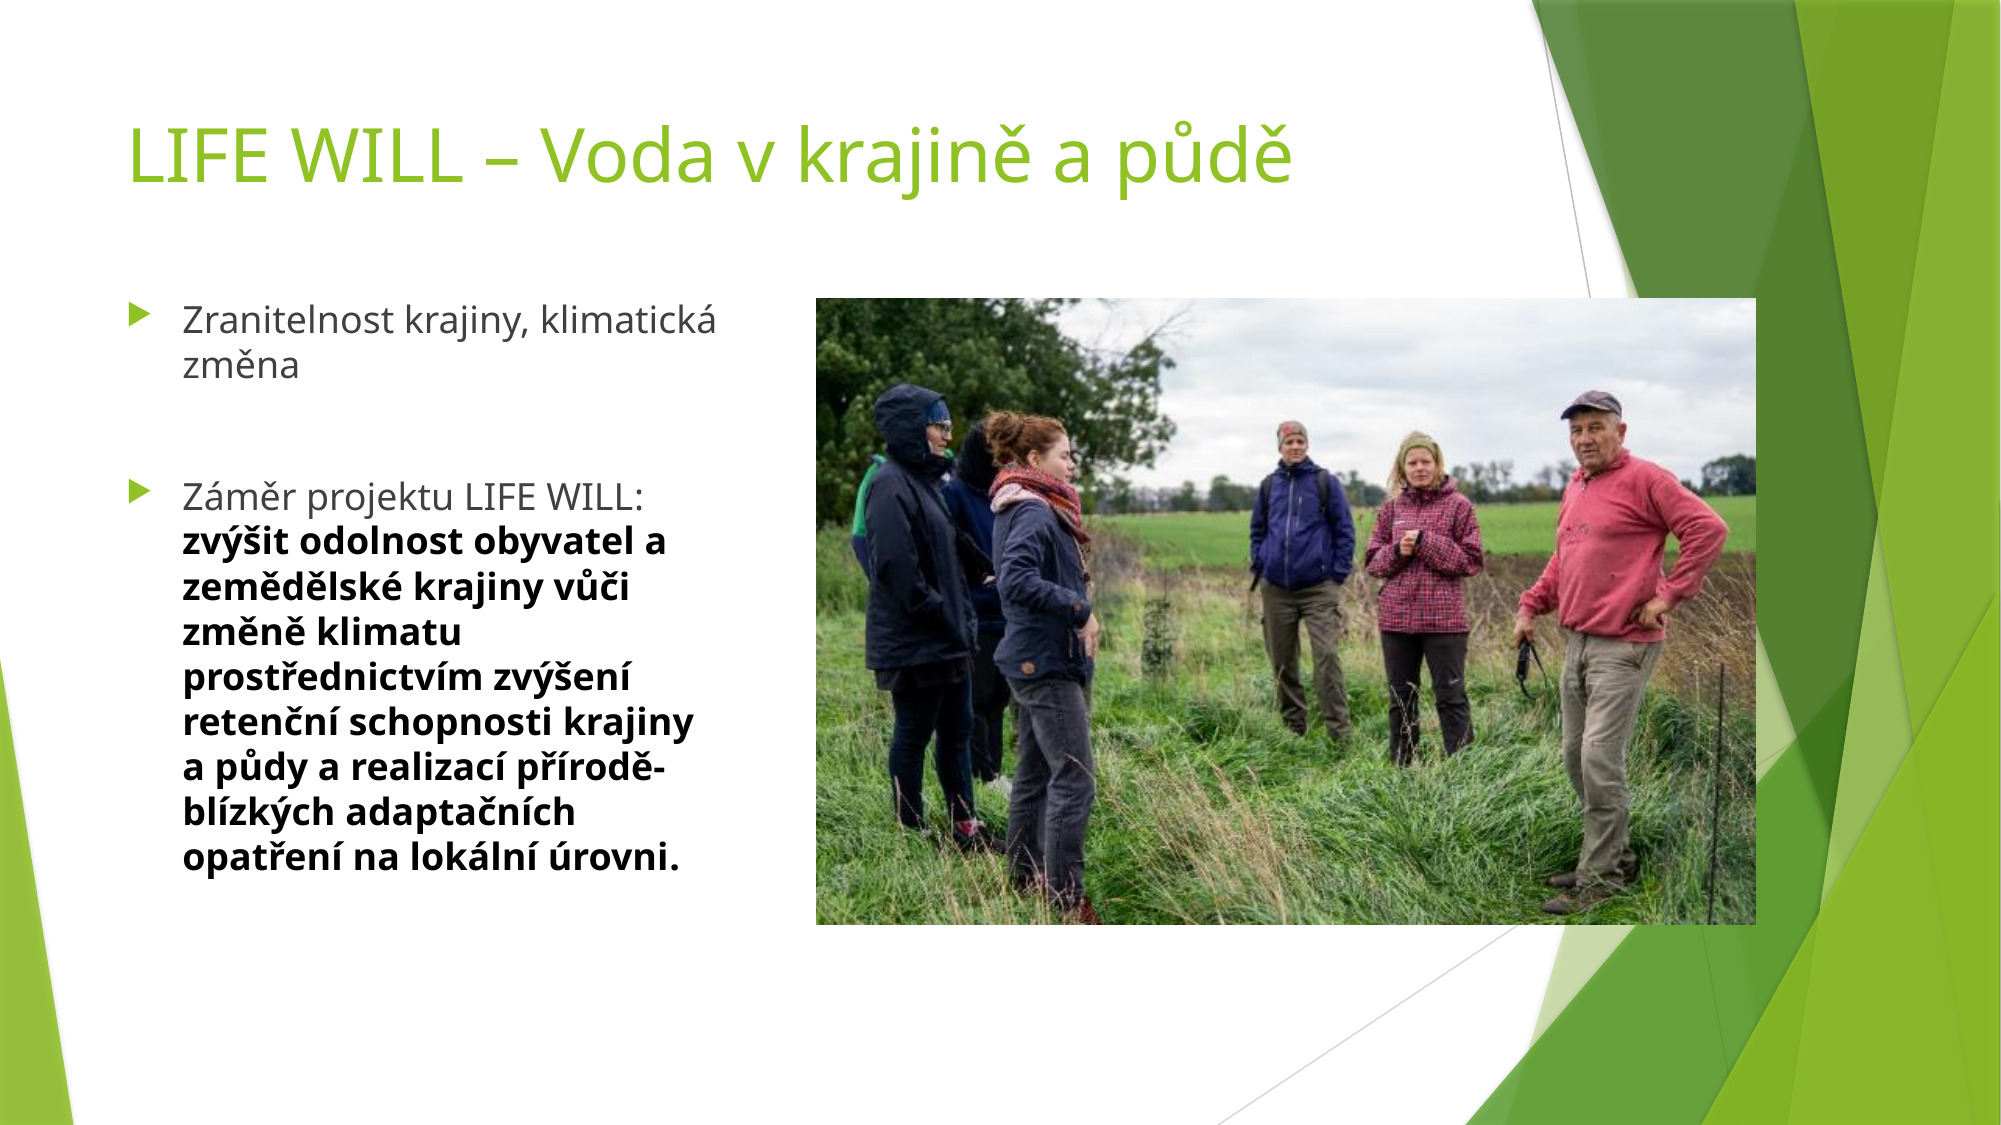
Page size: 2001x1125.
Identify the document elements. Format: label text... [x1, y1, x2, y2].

title LIFE WILL – Voda v krajině a půdě [111, 99, 1522, 317]
picture [815, 298, 1756, 926]
list Zranitelnost krajiny, klimatická změna Záměr projektu LIFE WILL: zvýšit odolnost obyvatel a zemědělské krajiny vůči změně klimatu prostřednictvím zvýšení retenční schopnosti krajiny a půdy a realizací přírodě-blízkých adaptačních opatření na lokální úrovni. [111, 288, 740, 925]
